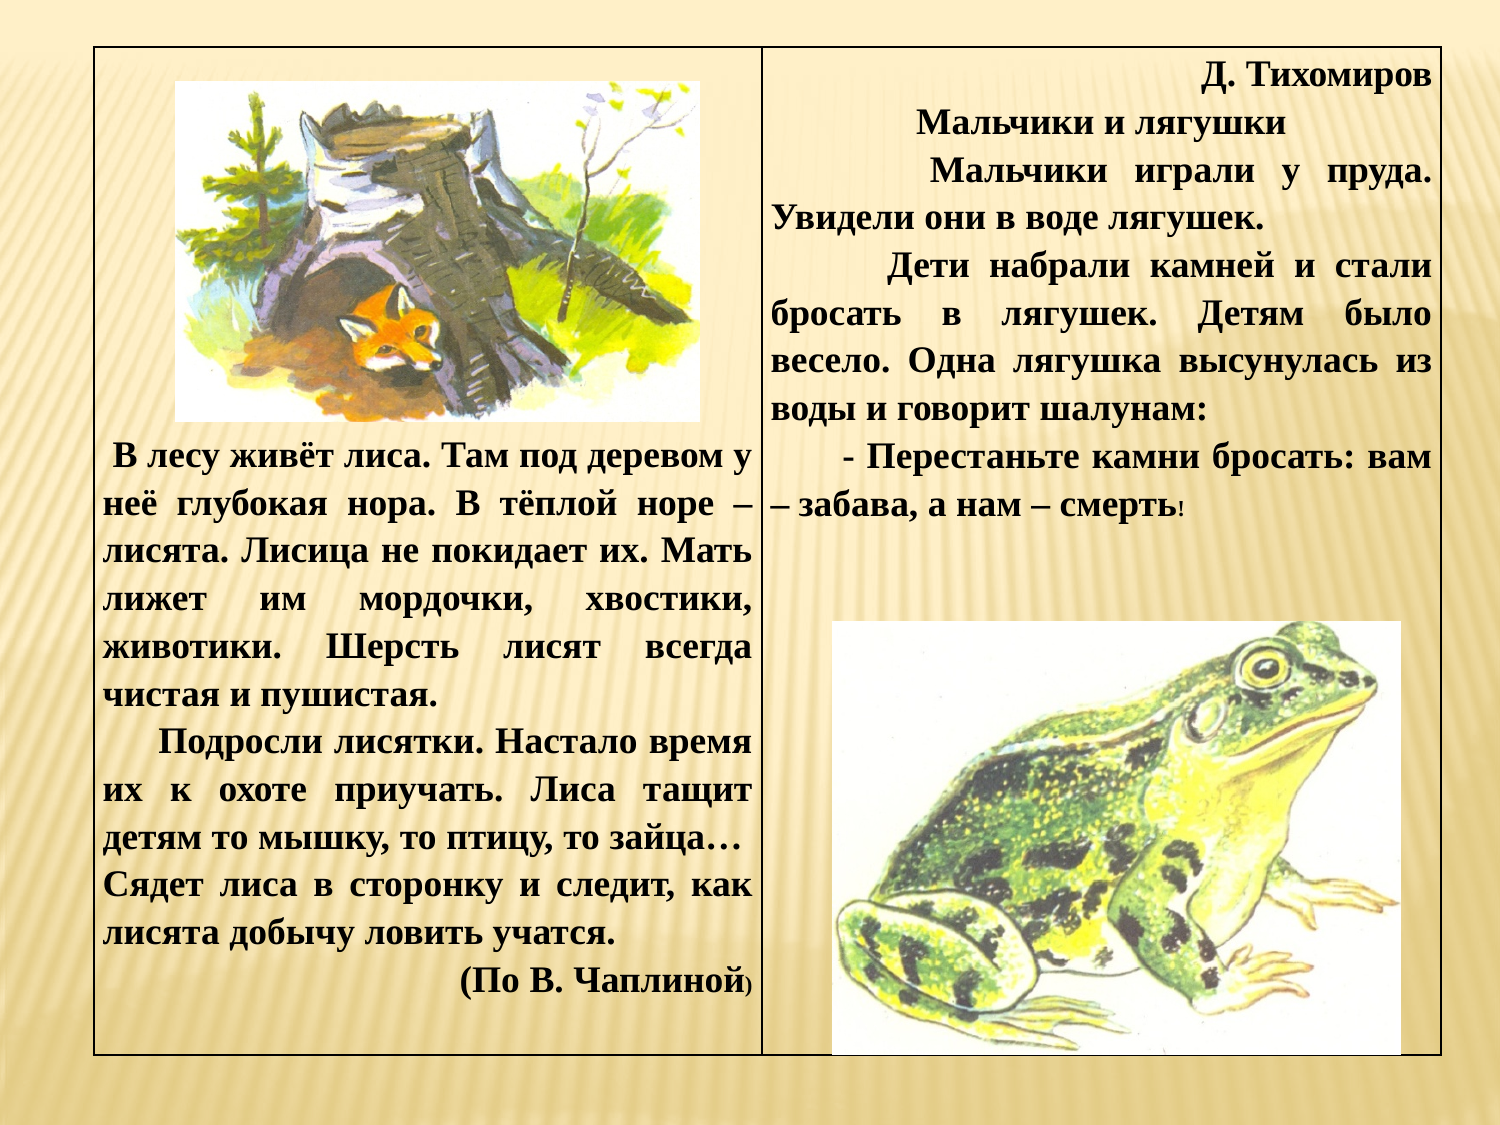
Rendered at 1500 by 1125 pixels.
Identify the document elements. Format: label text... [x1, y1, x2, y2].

table_header Д. Тихомиров Мальчики и лягушки Мальчики играли у пруда. Увидели они в воде лягушек. Дети набрали камней и стали бросать в лягушек. Детям было весело. Одна лягушка высунулась из воды и говорит шалунам: - Перестаньте камни бросать: вам – забава, а нам – смерть! [763, 48, 1440, 1054]
table_header В лесу живёт лиса. Там под деревом у неё глубокая нора. В тёплой норе – лисята. Лисица не покидает их. Мать лижет им мордочки, хвостики, животики. Шерсть лисят всегда чистая и пушистая. Подросли лисятки. Настало время их к охоте приучать. Лиса тащит детям то мышку, то птицу, то зайца… Сядет лиса в сторонку и следит, как лисята добычу ловить учатся. (По В. Чаплиной) [95, 48, 761, 1054]
picture [831, 620, 1402, 1055]
picture [175, 81, 700, 423]
